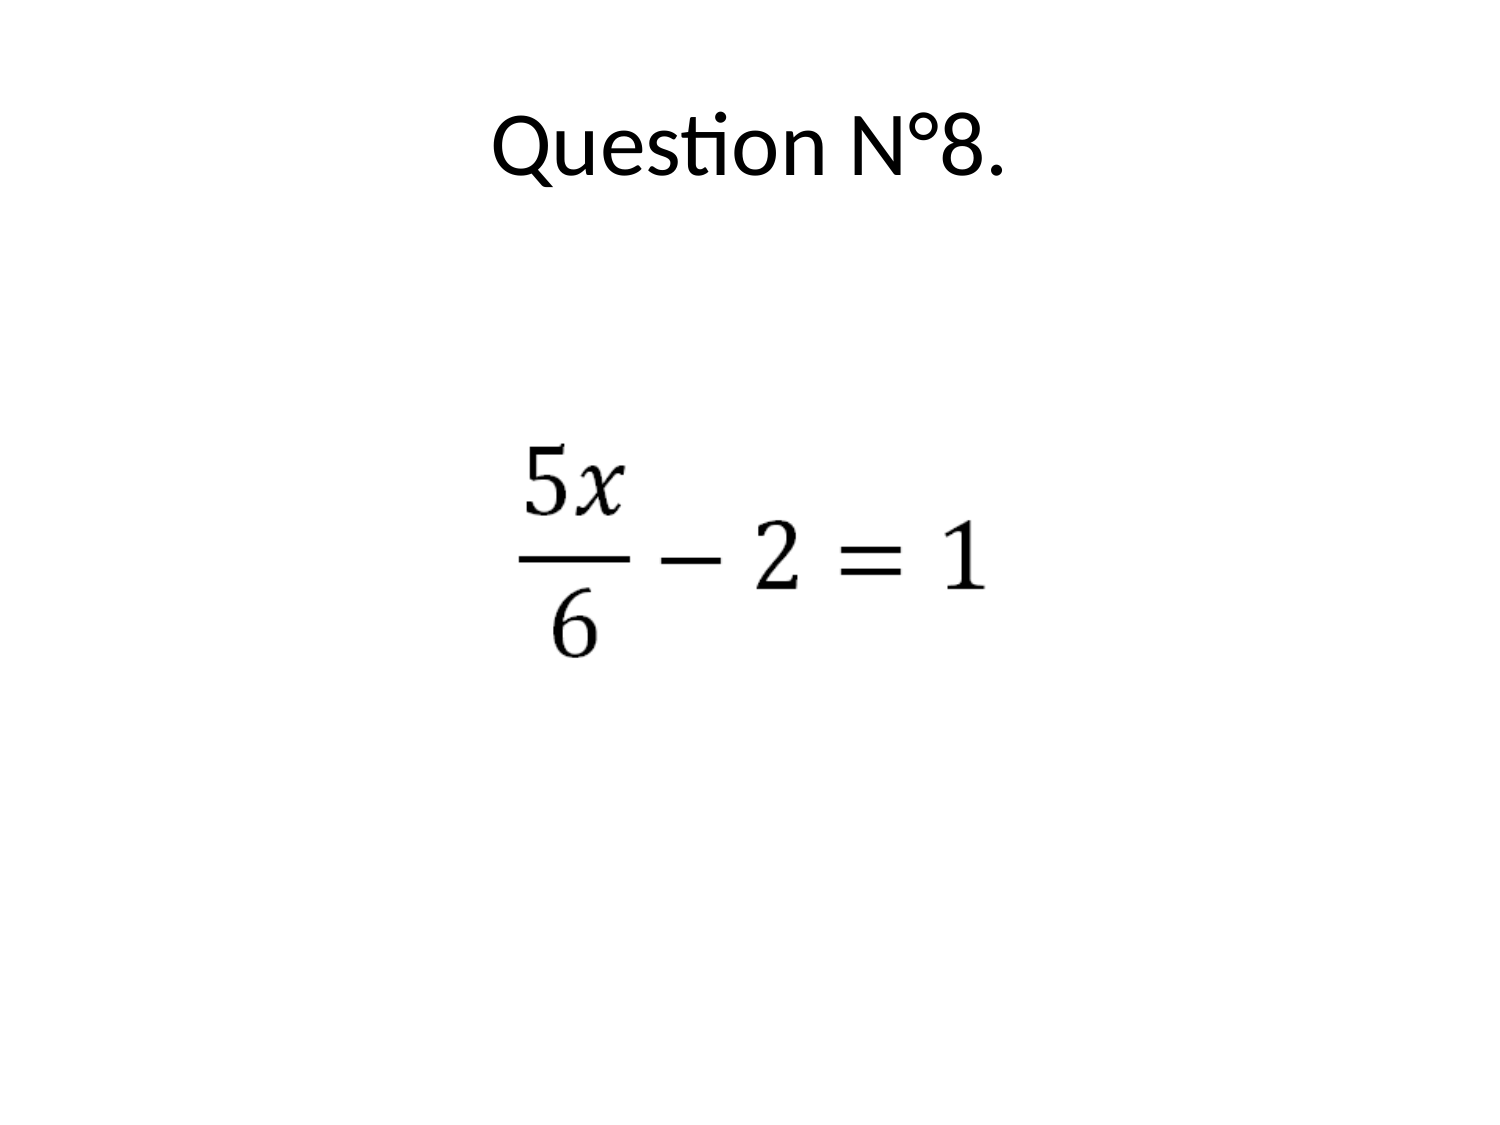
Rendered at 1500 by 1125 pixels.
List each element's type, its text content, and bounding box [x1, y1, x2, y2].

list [466, 396, 1037, 720]
title Question N°8. [75, 45, 1425, 233]
